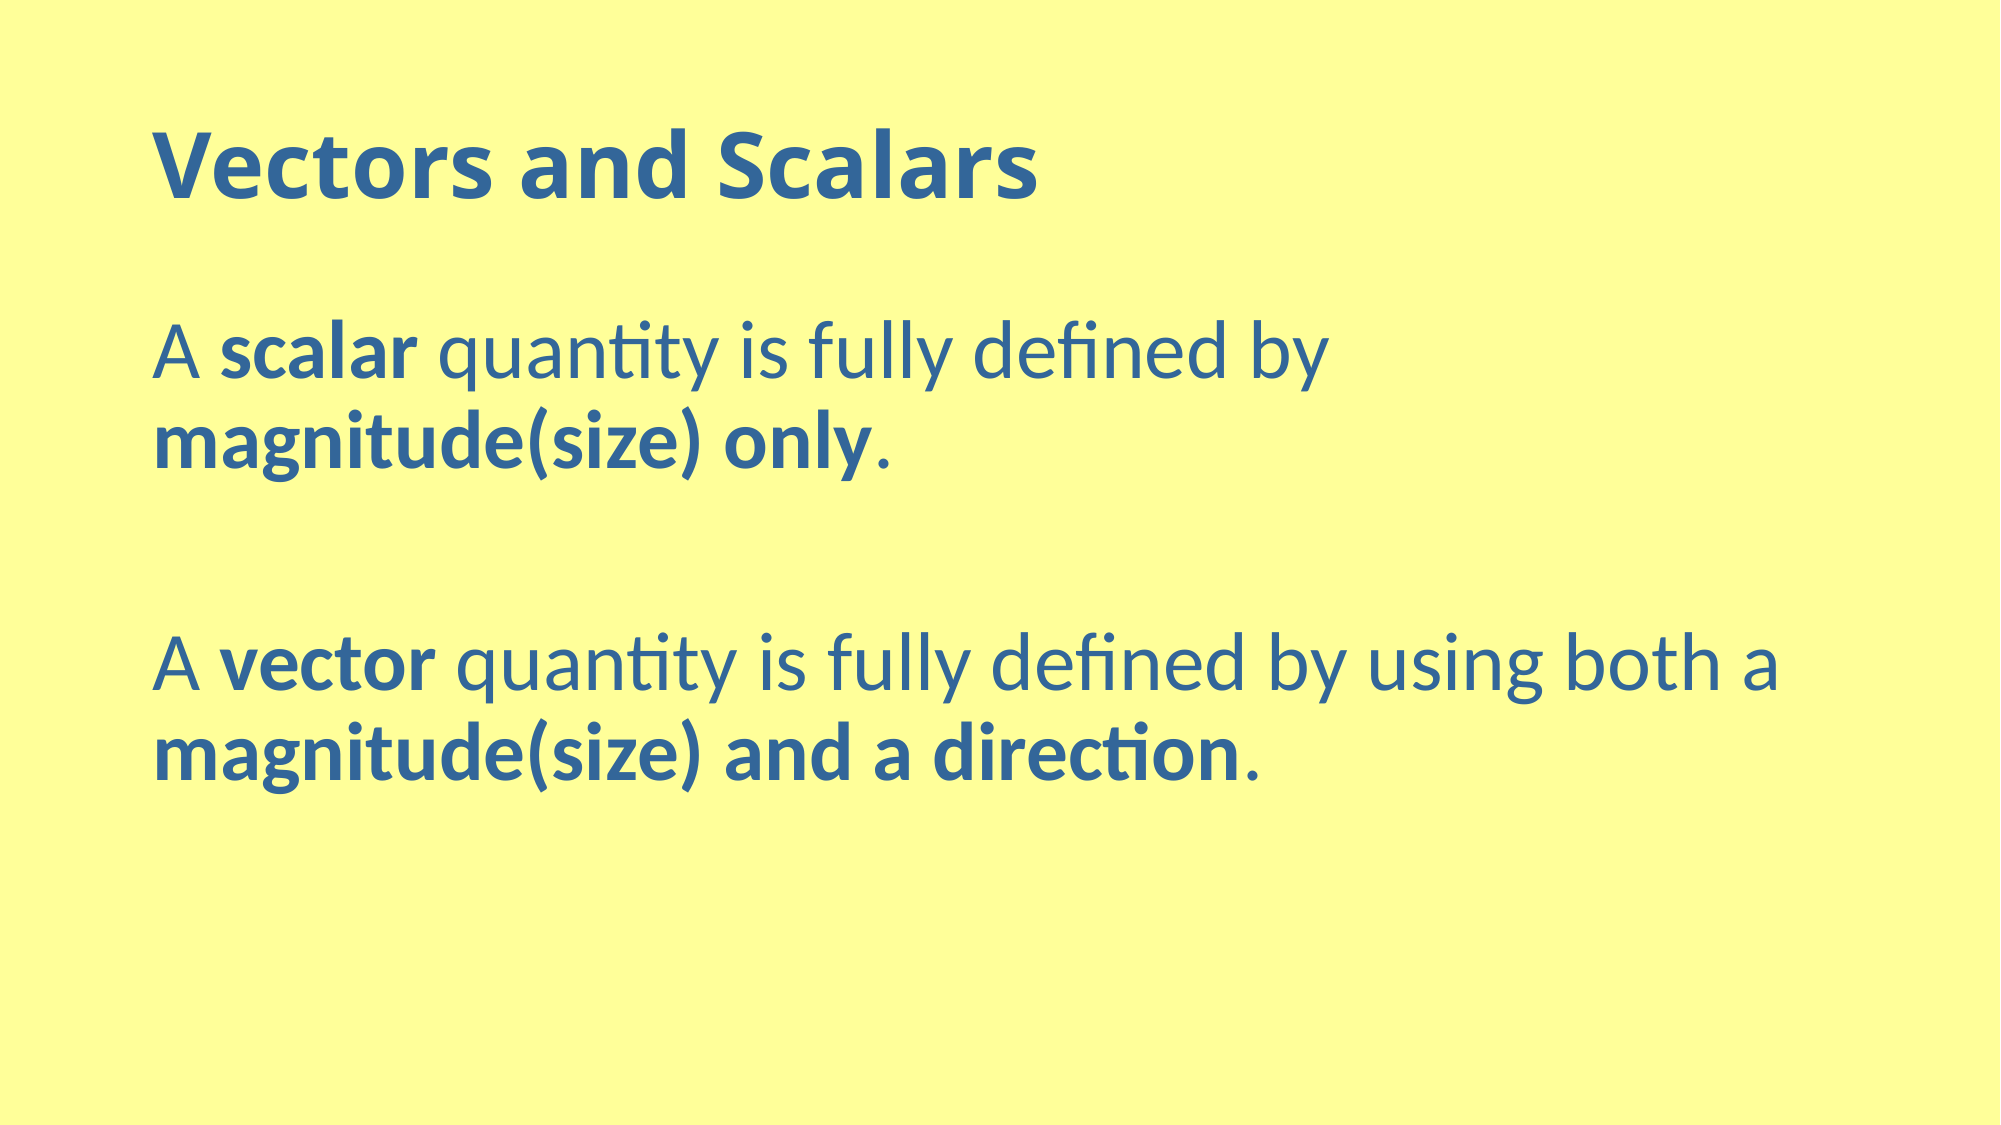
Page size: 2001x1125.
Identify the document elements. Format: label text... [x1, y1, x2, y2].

title Vectors and Scalars [137, 59, 1863, 278]
list A scalar quantity is fully defined by magnitude(size) only. A vector quantity is fully defined by using both a magnitude(size) and a direction. [137, 299, 1863, 1014]
